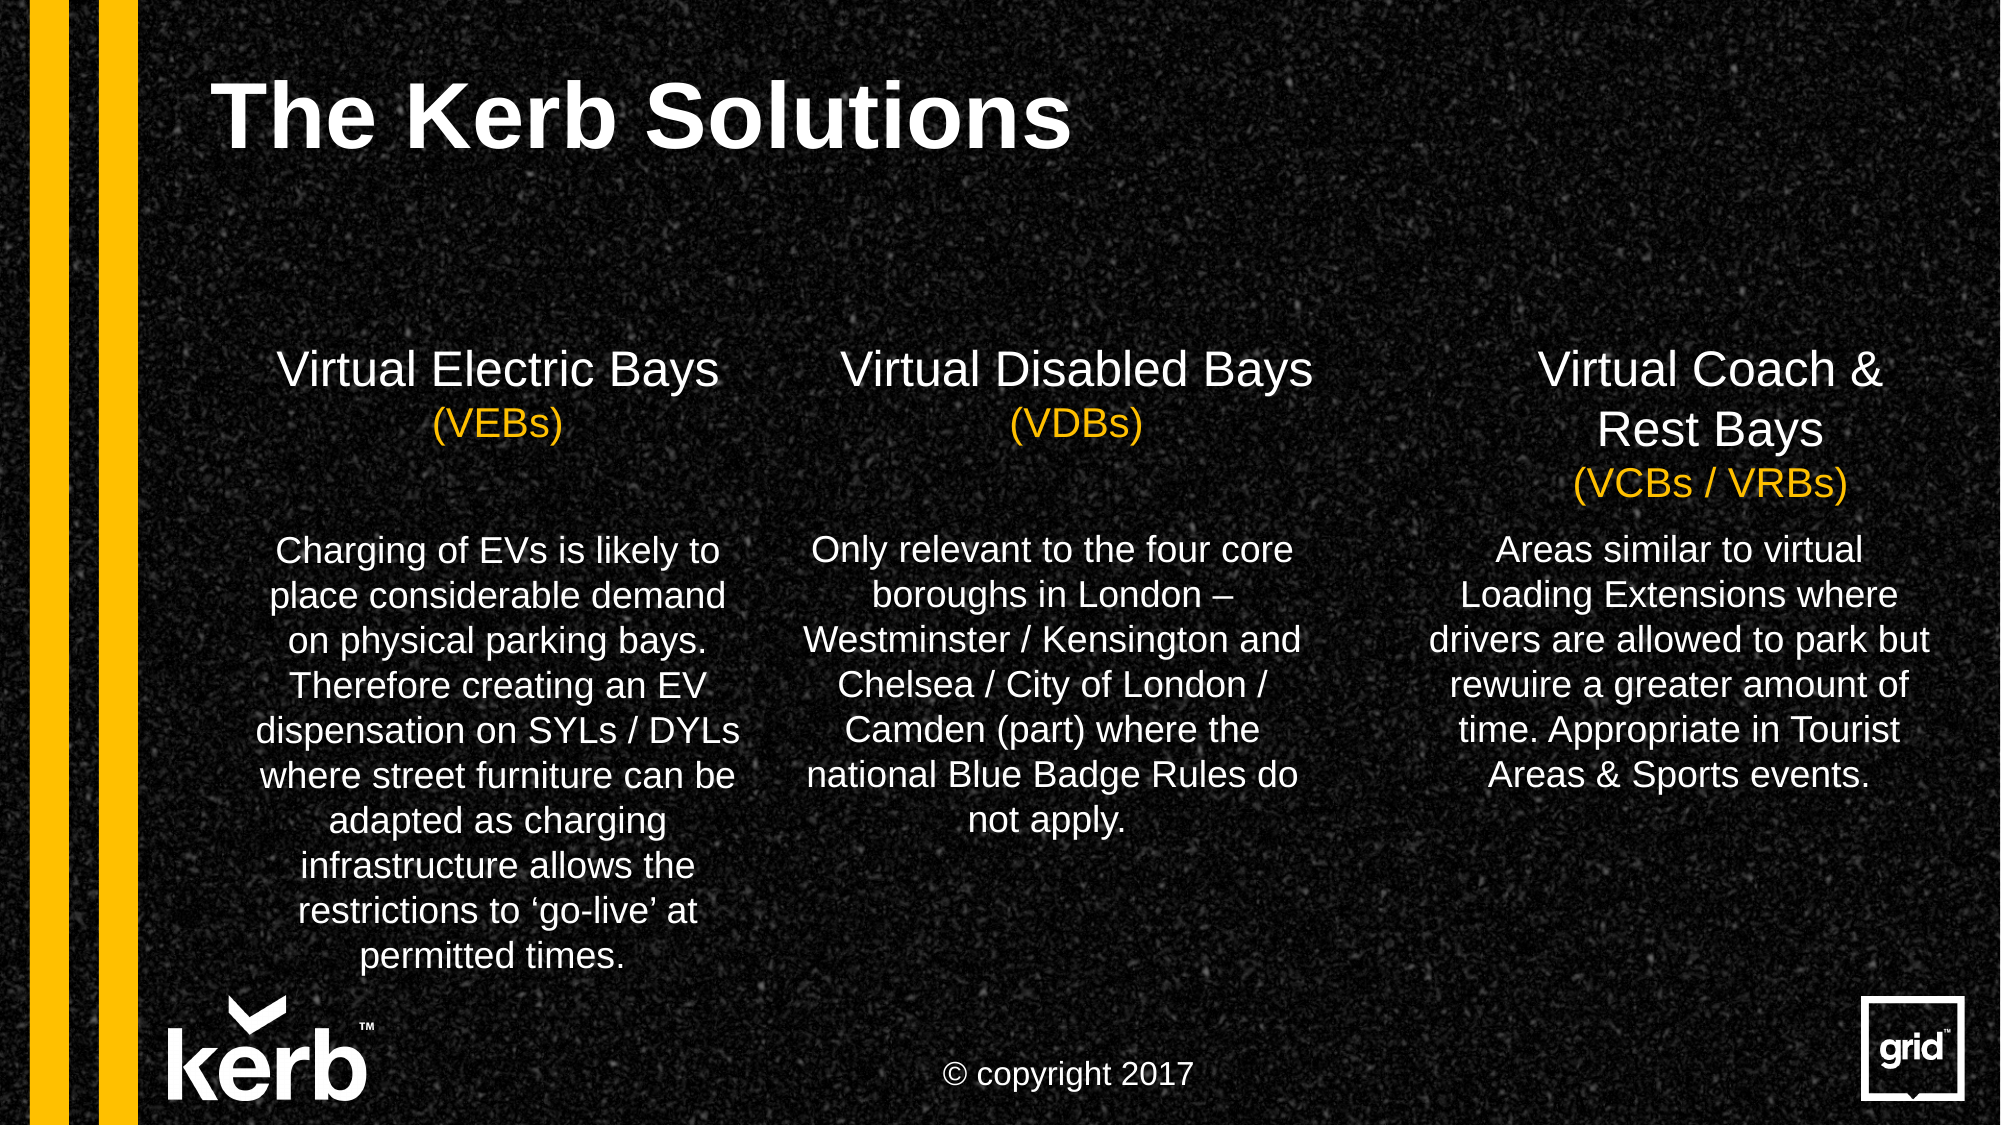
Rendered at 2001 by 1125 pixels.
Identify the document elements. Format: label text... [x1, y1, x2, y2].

text_box Virtual Disabled Bays (VDBs) [787, 328, 1367, 454]
picture [0, 0, 29, 1125]
picture [70, 0, 98, 1125]
text_box [29, 0, 70, 1125]
text_box Virtual Coach & Rest Bays (VCBs / VRBs) [1421, 328, 2000, 514]
text_box Virtual Electric Bays (VEBs) [208, 328, 787, 454]
picture [138, 0, 2001, 1125]
text_box Charging of EVs is likely to place considerable demand on physical parking bays. Therefore creating an EV dispensation on SYLs / DYLs where street furniture can be adapted as charging infrastructure allows the restrictions to ‘go-live’ at permitted times. [232, 518, 764, 983]
text_box The Kerb Solutions [208, 54, 1733, 168]
text_box Only relevant to the four core boroughs in London – Westminster / Kensington and Chelsea / City of London / Camden (part) where the national Blue Badge Rules do not apply. [786, 517, 1319, 848]
text_box Areas similar to virtual Loading Extensions where drivers are allowed to park but rewuire a greater amount of time. Appropriate in Tourist Areas & Sports events. [1413, 517, 1946, 803]
